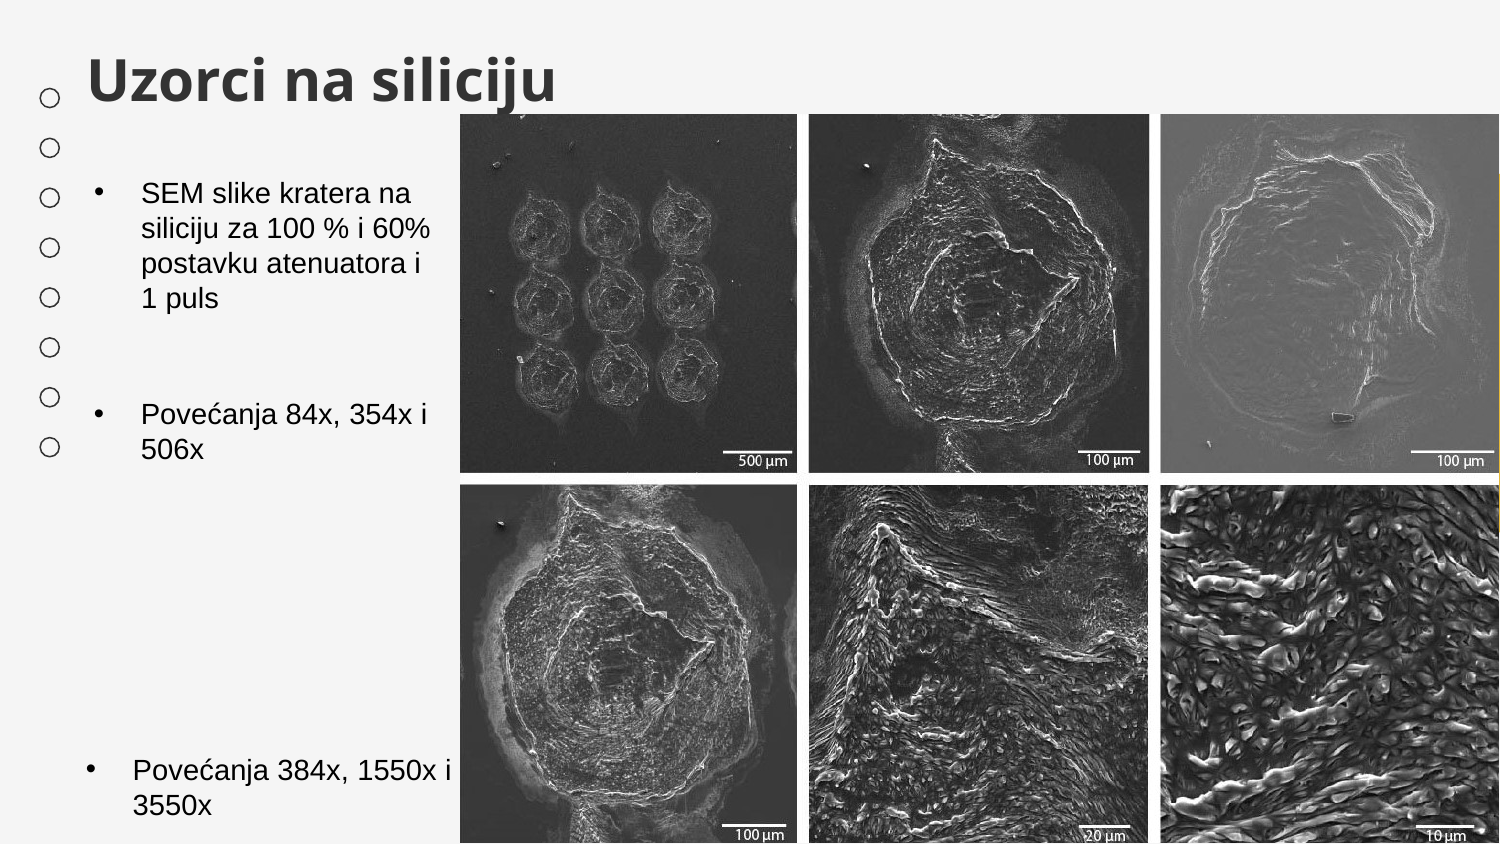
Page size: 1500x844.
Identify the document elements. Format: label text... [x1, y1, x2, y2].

text_box Povećanja 384x, 1550x i 3550x [70, 744, 455, 829]
title Uzorci na siliciju [51, 27, 593, 122]
text_box SEM slike kratera na siliciju za 100 % i 60% postavku atenuatora i 1 puls [79, 166, 450, 322]
text_box Povećanja 84x, 354x i 506x [79, 388, 455, 473]
picture [460, 114, 1499, 843]
